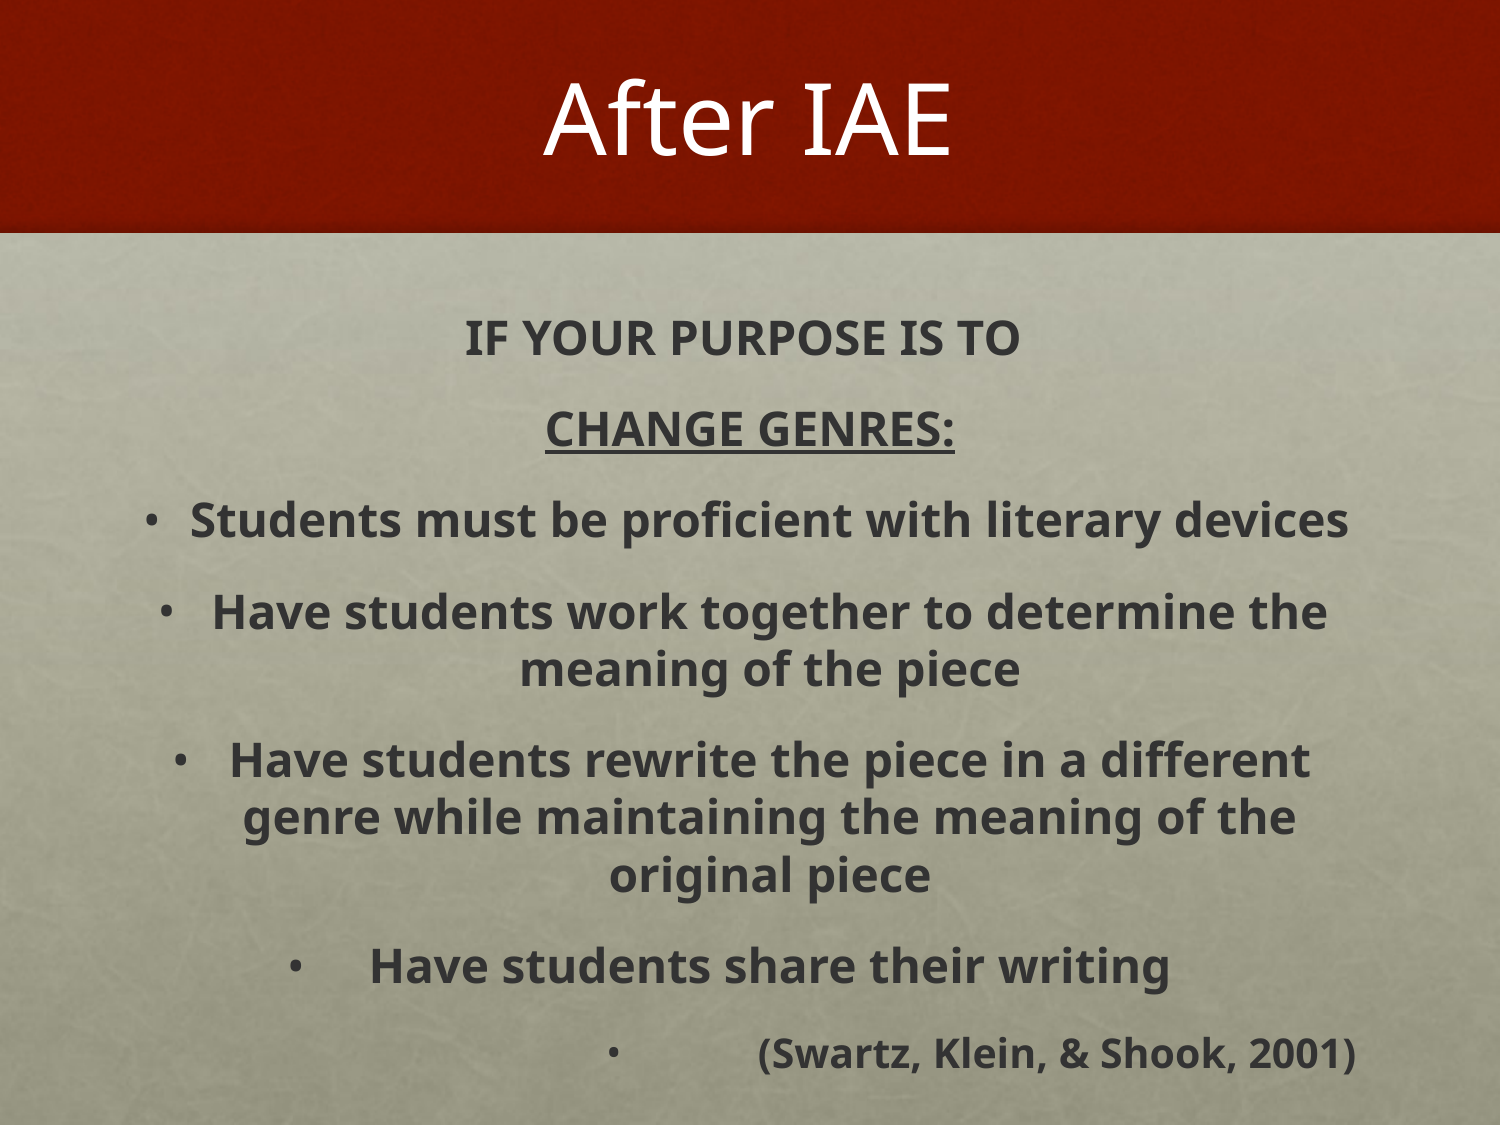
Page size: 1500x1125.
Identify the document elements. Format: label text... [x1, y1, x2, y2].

list IF YOUR PURPOSE IS TO CHANGE GENRES: Students must be proficient with literary devices Have students work together to determine the meaning of the piece Have students rewrite the piece in a different genre while maintaining the meaning of the original piece Have students share their writing (Swartz, Klein, & Shook, 2001) [127, 299, 1372, 1098]
title After IAE [127, 10, 1372, 221]
picture [0, 214, 1500, 1125]
